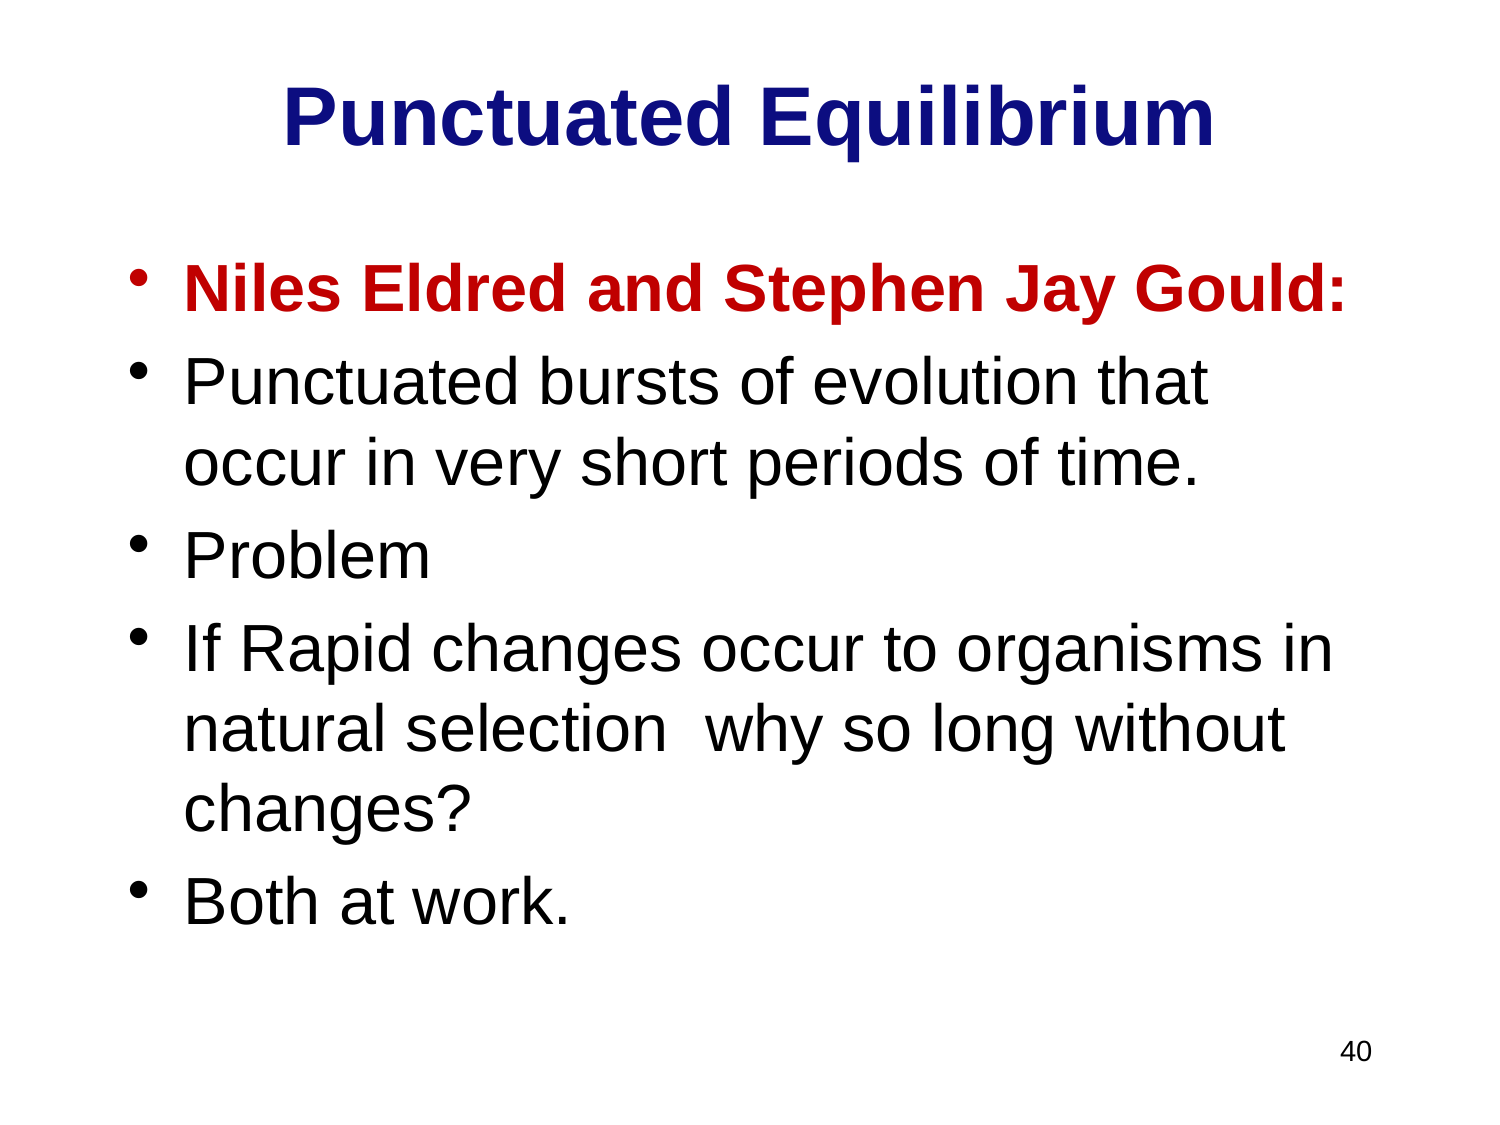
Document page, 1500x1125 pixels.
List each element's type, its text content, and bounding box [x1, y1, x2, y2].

list Niles Eldred and Stephen Jay Gould: Punctuated bursts of evolution that occur in very short periods of time. Problem If Rapid changes occur to organisms in natural selection why so long without changes? Both at work. [112, 237, 1388, 1000]
title Punctuated Equilibrium [112, 37, 1388, 188]
slide_number 40 [1074, 1024, 1388, 1101]
